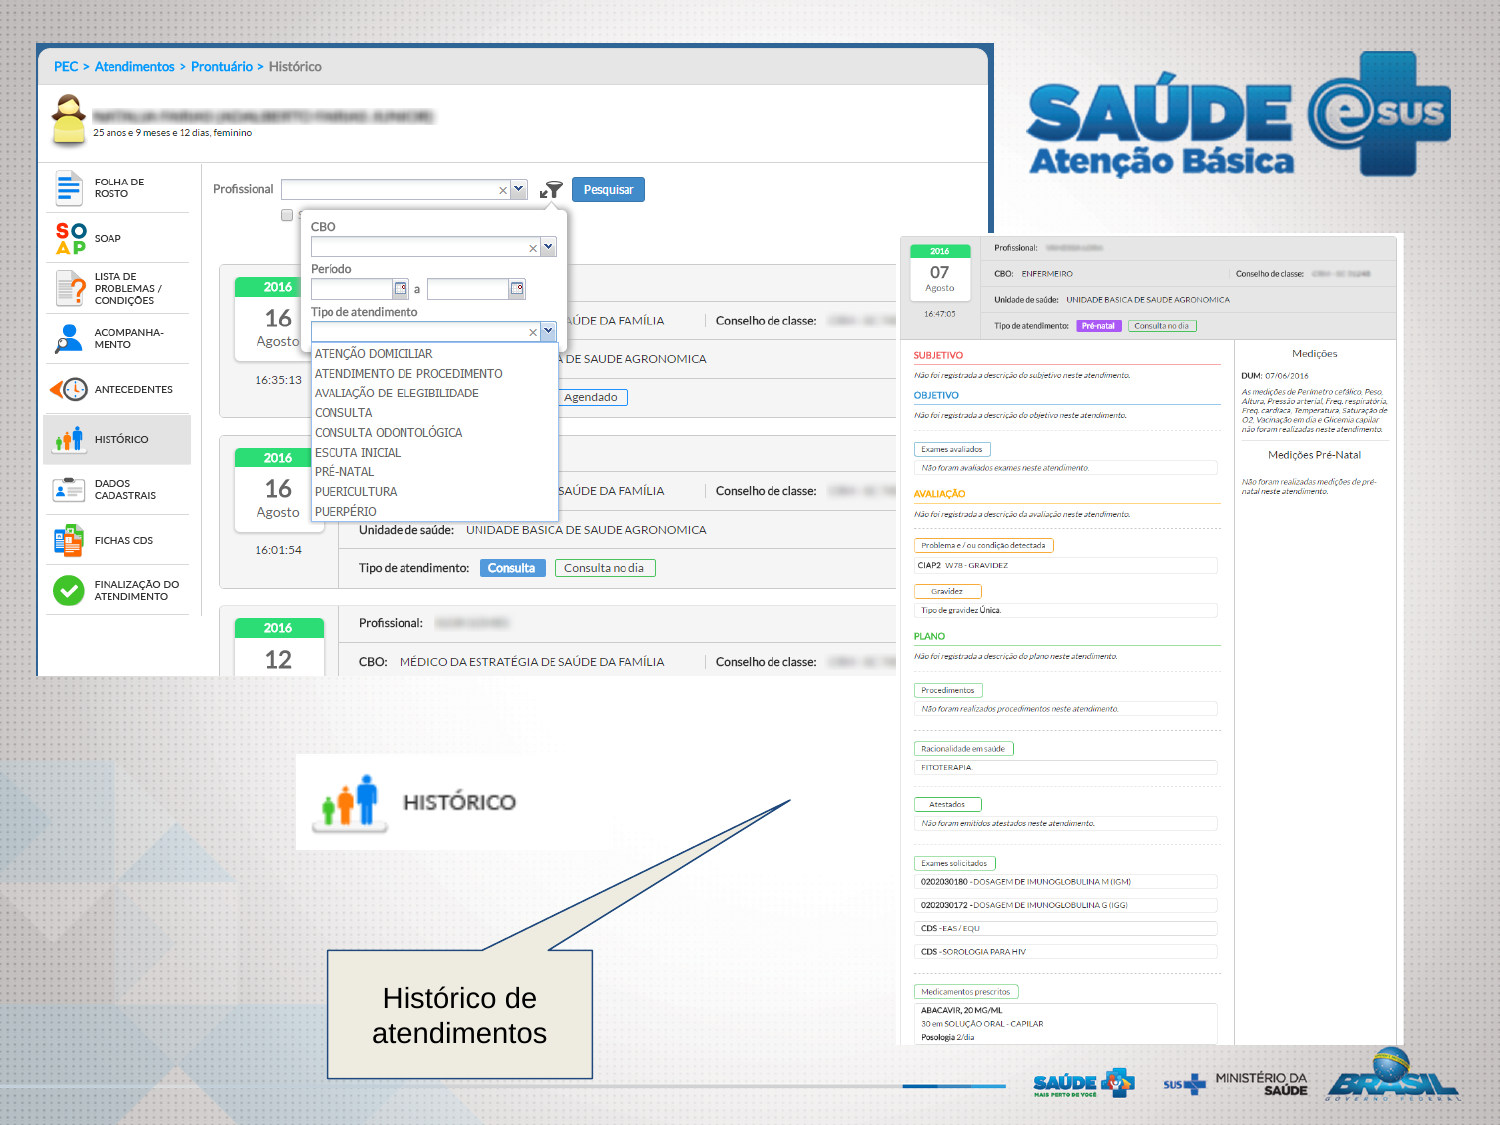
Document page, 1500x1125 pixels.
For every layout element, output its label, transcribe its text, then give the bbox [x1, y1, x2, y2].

picture [0, 0, 1500, 1125]
text_box Histórico de atendimentos [327, 800, 791, 1079]
